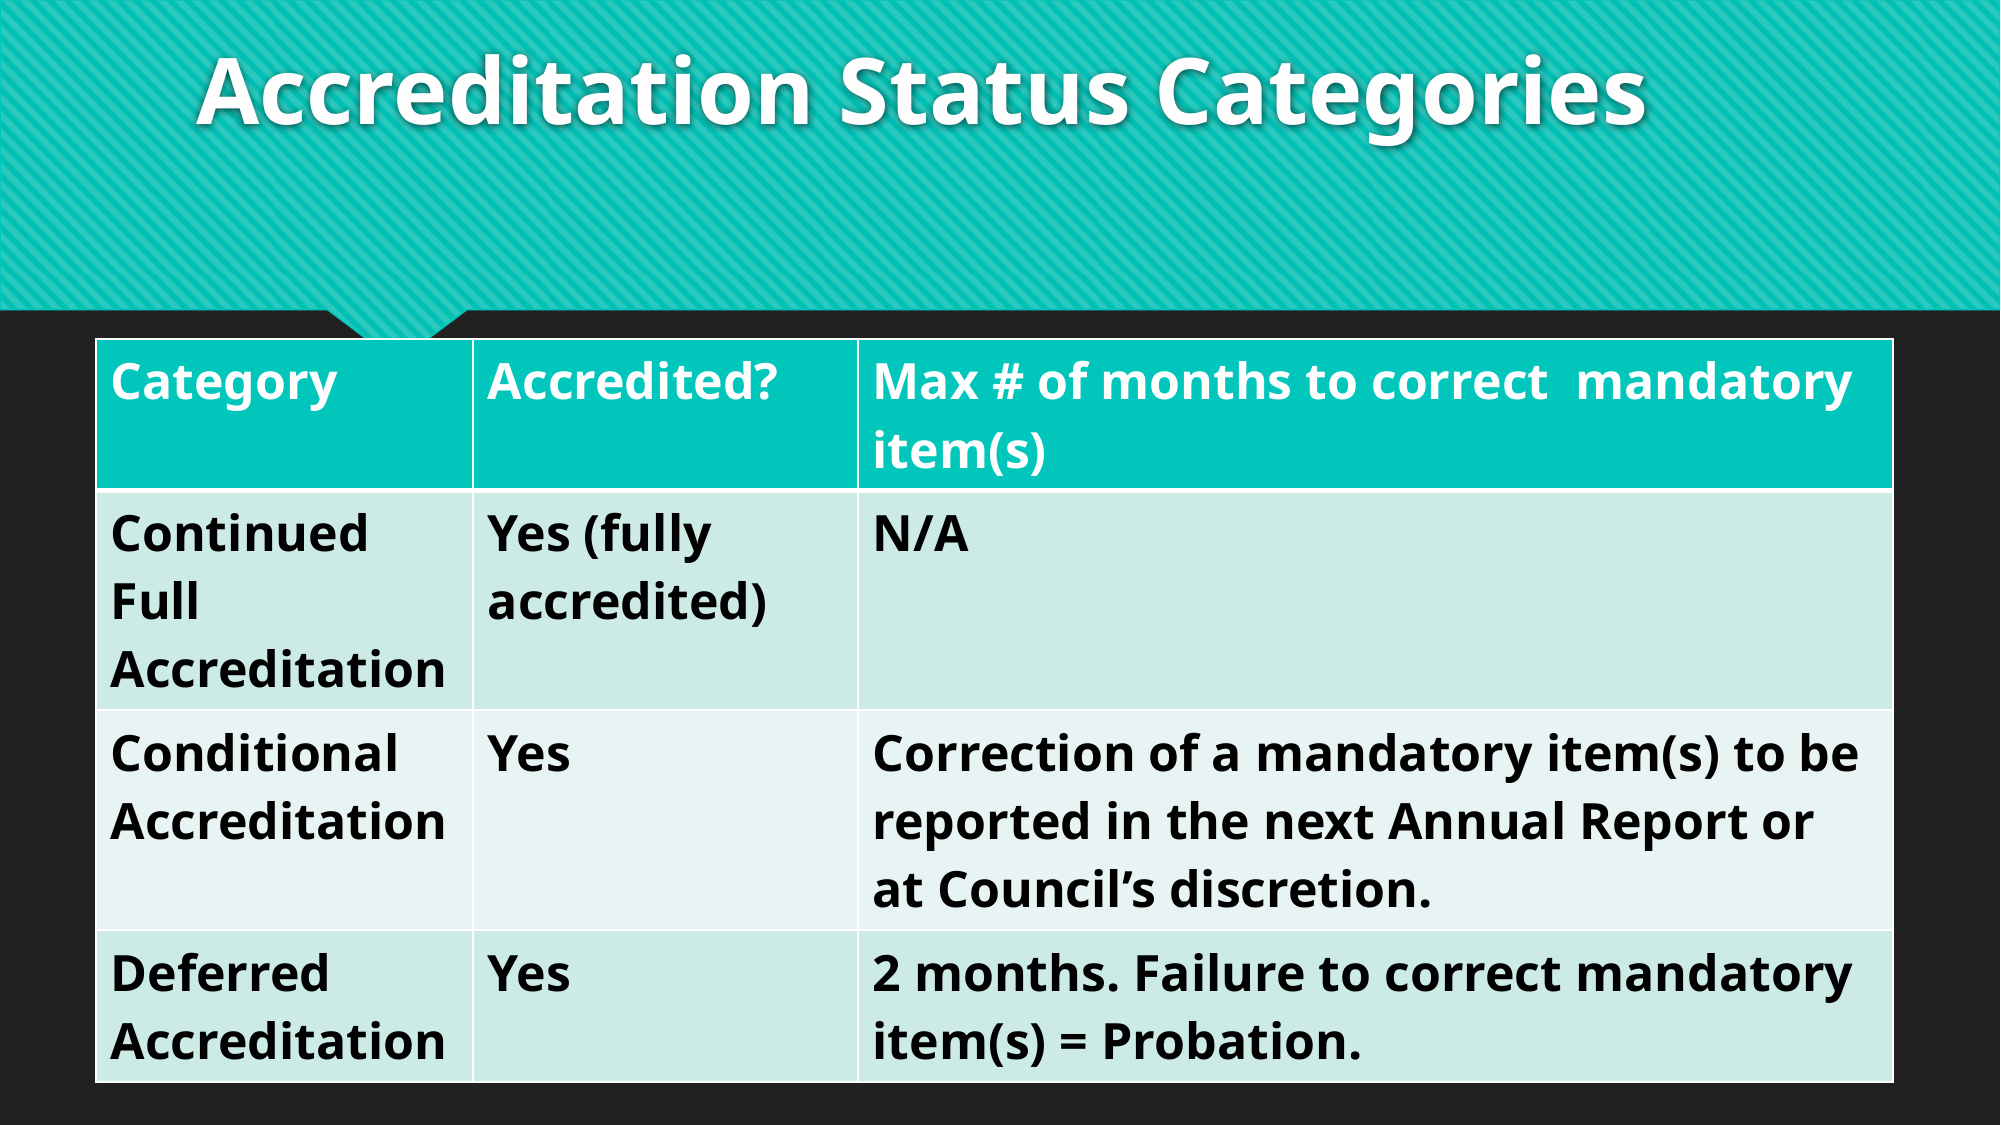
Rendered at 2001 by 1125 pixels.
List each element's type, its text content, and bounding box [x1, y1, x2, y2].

table_header Max # of months to correct mandatory item(s) [859, 340, 1892, 488]
table_cell 2 months. Failure to correct mandatory item(s) = Probation. [859, 931, 1892, 1081]
table_header Category [97, 340, 472, 488]
title Accreditation Status Categories [180, 23, 1875, 150]
table_cell Deferred Accreditation [97, 931, 472, 1081]
table_cell Continued Full Accreditation [97, 493, 472, 709]
table_cell N/A [859, 493, 1892, 709]
table_header Accredited? [474, 340, 857, 488]
table_cell Yes [474, 711, 857, 929]
table_cell Yes (fully accredited) [474, 493, 857, 709]
table_cell Yes [474, 931, 857, 1081]
table_cell Conditional Accreditation [97, 711, 472, 929]
table_cell Correction of a mandatory item(s) to be reported in the next Annual Report or at Council’s discretion. [859, 711, 1892, 929]
